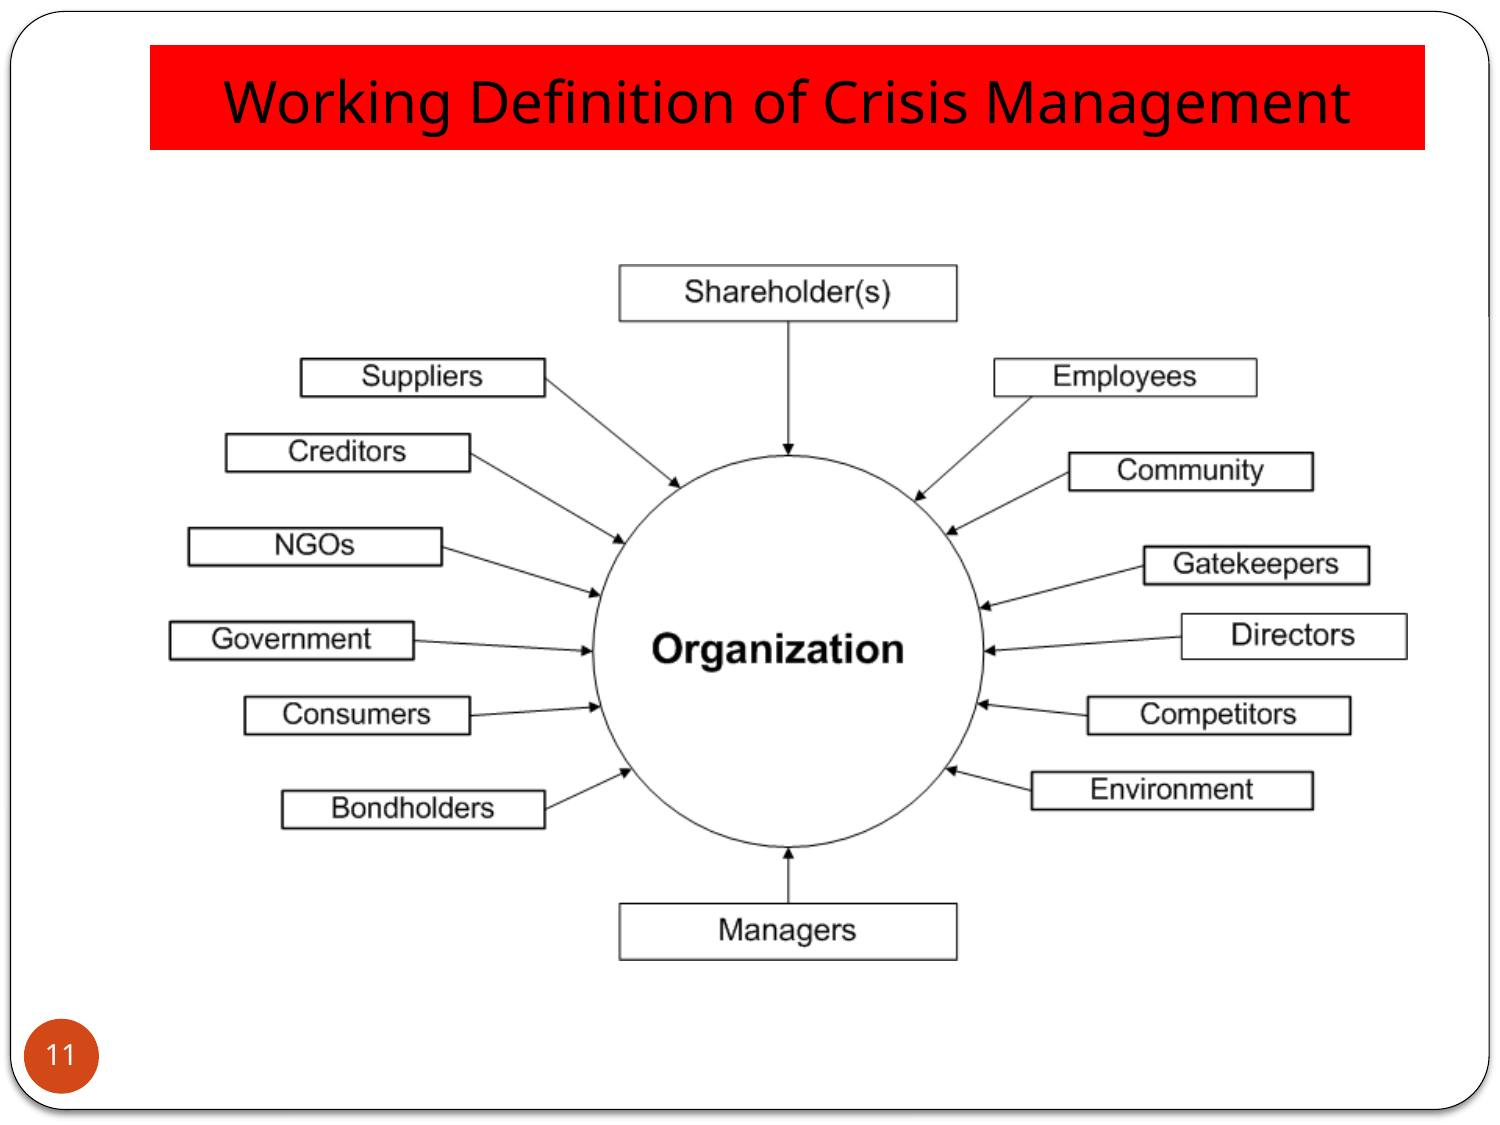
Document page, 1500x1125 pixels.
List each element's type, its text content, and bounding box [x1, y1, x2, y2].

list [166, 264, 1408, 961]
slide_number 11 [23, 1018, 99, 1094]
title Working Definition of Crisis Management [150, 45, 1425, 150]
